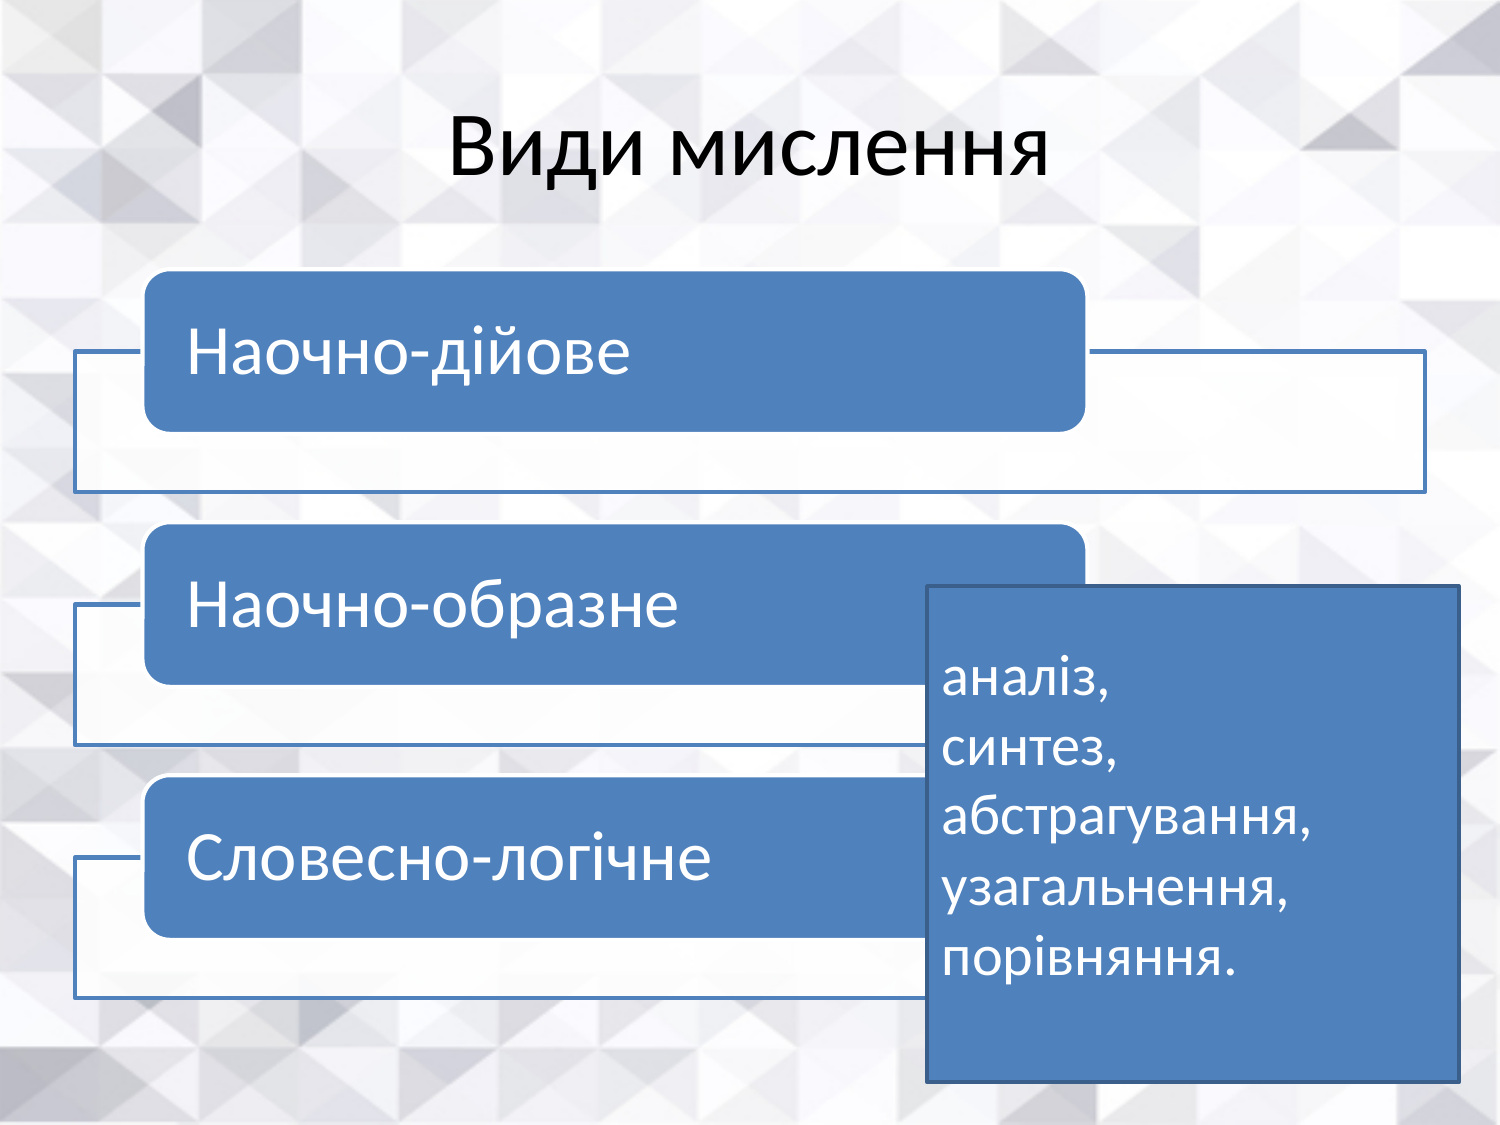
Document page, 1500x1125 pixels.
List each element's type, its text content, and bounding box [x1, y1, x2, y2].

picture [0, 0, 1500, 1125]
text_box аналіз, синтез, абстрагування, узагальнення, порівняння. [925, 584, 1461, 1084]
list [74, 262, 1426, 1006]
title Види мислення [75, 45, 1425, 233]
